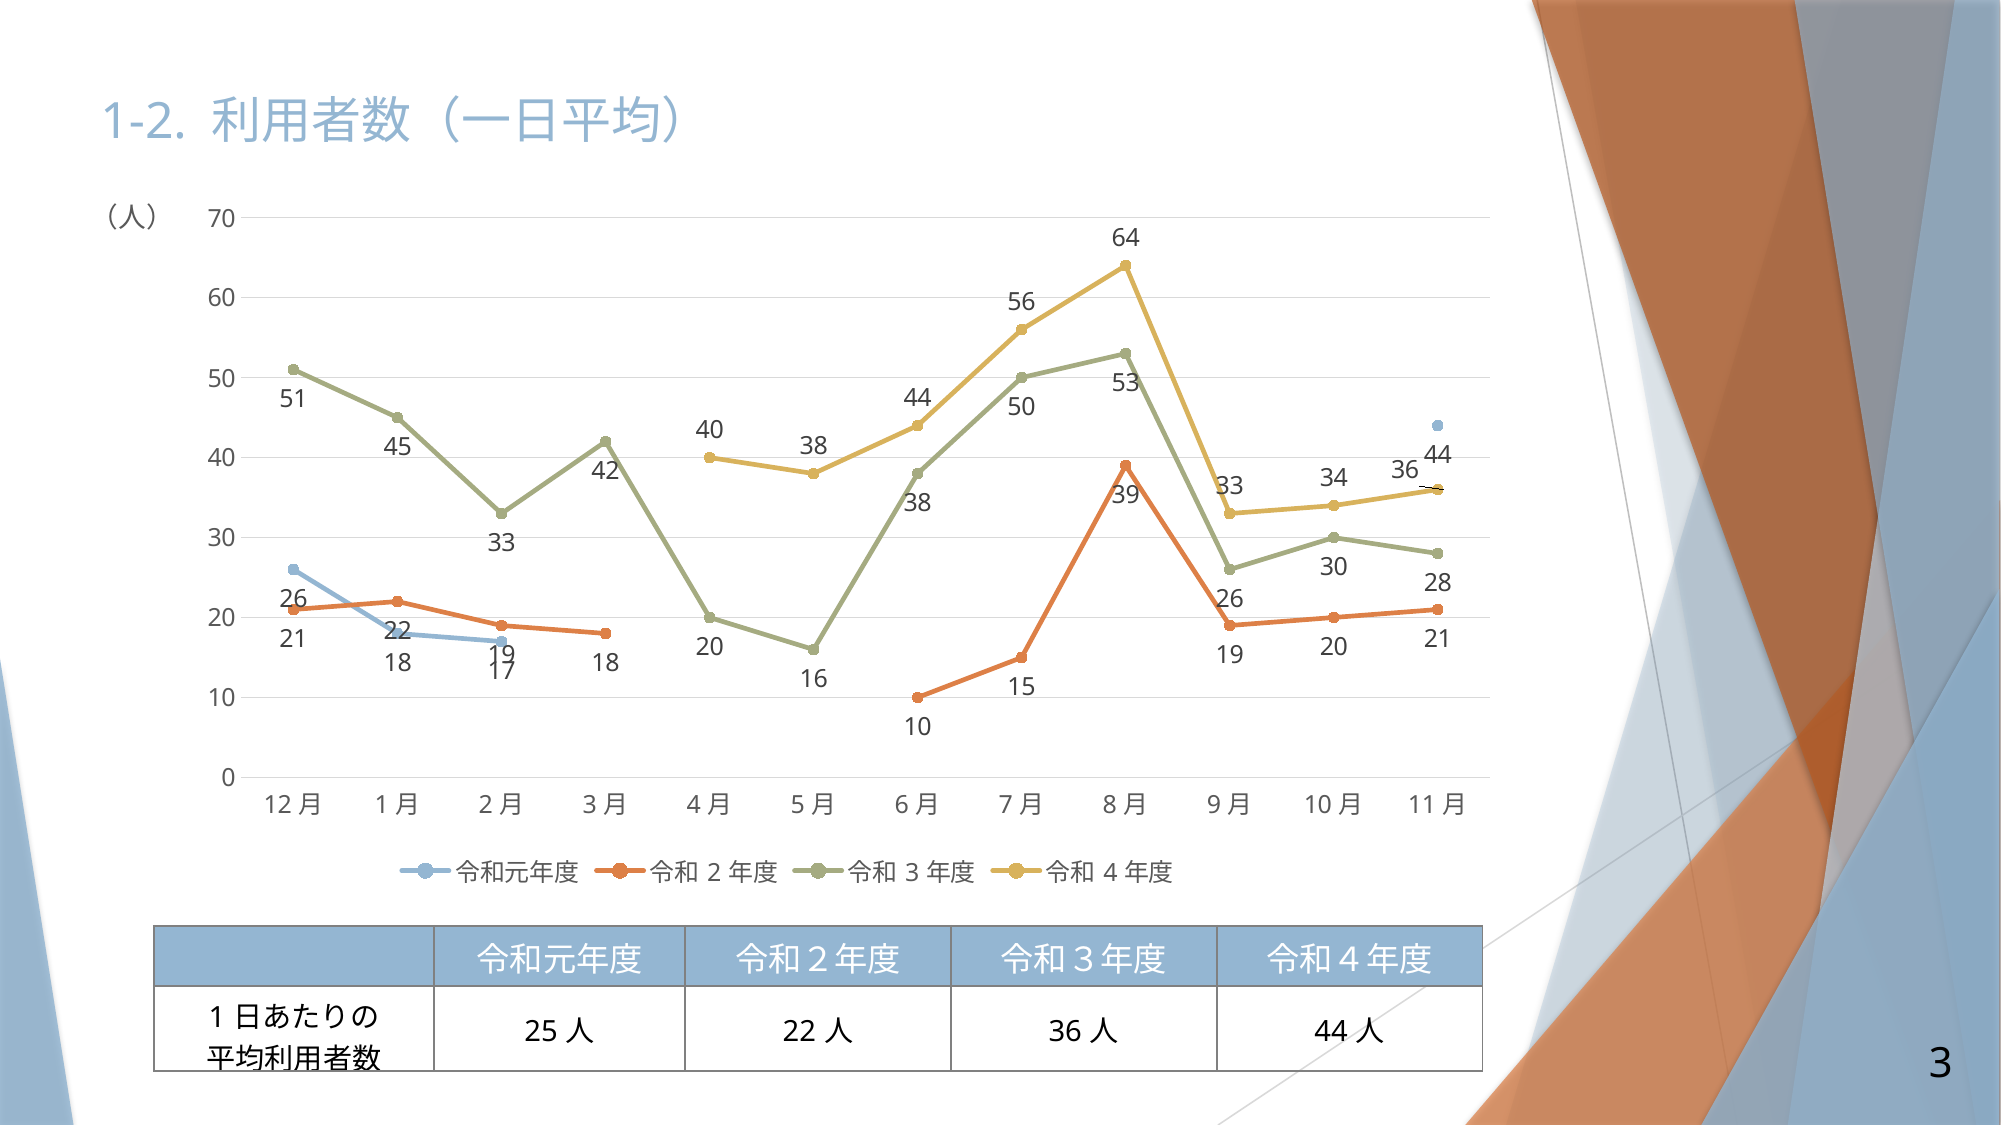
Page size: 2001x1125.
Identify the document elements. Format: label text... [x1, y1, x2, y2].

table_cell 1日あたりの 平均利用者数 [155, 987, 433, 1070]
table_header 令和元年度 [435, 927, 684, 985]
table_header 令和４年度 [1218, 927, 1482, 985]
table_cell 22人 [686, 987, 950, 1070]
table_cell 25人 [435, 987, 684, 1070]
table_header [155, 927, 433, 985]
text_box 3 [1914, 1028, 2000, 1094]
table_header 令和２年度 [686, 927, 950, 985]
title 1-2. 利用者数（一日平均） [85, 81, 1548, 187]
table_cell 44人 [1218, 987, 1482, 1070]
table_cell 36人 [952, 987, 1216, 1070]
chart [56, 185, 1520, 896]
table_header 令和３年度 [952, 927, 1216, 985]
